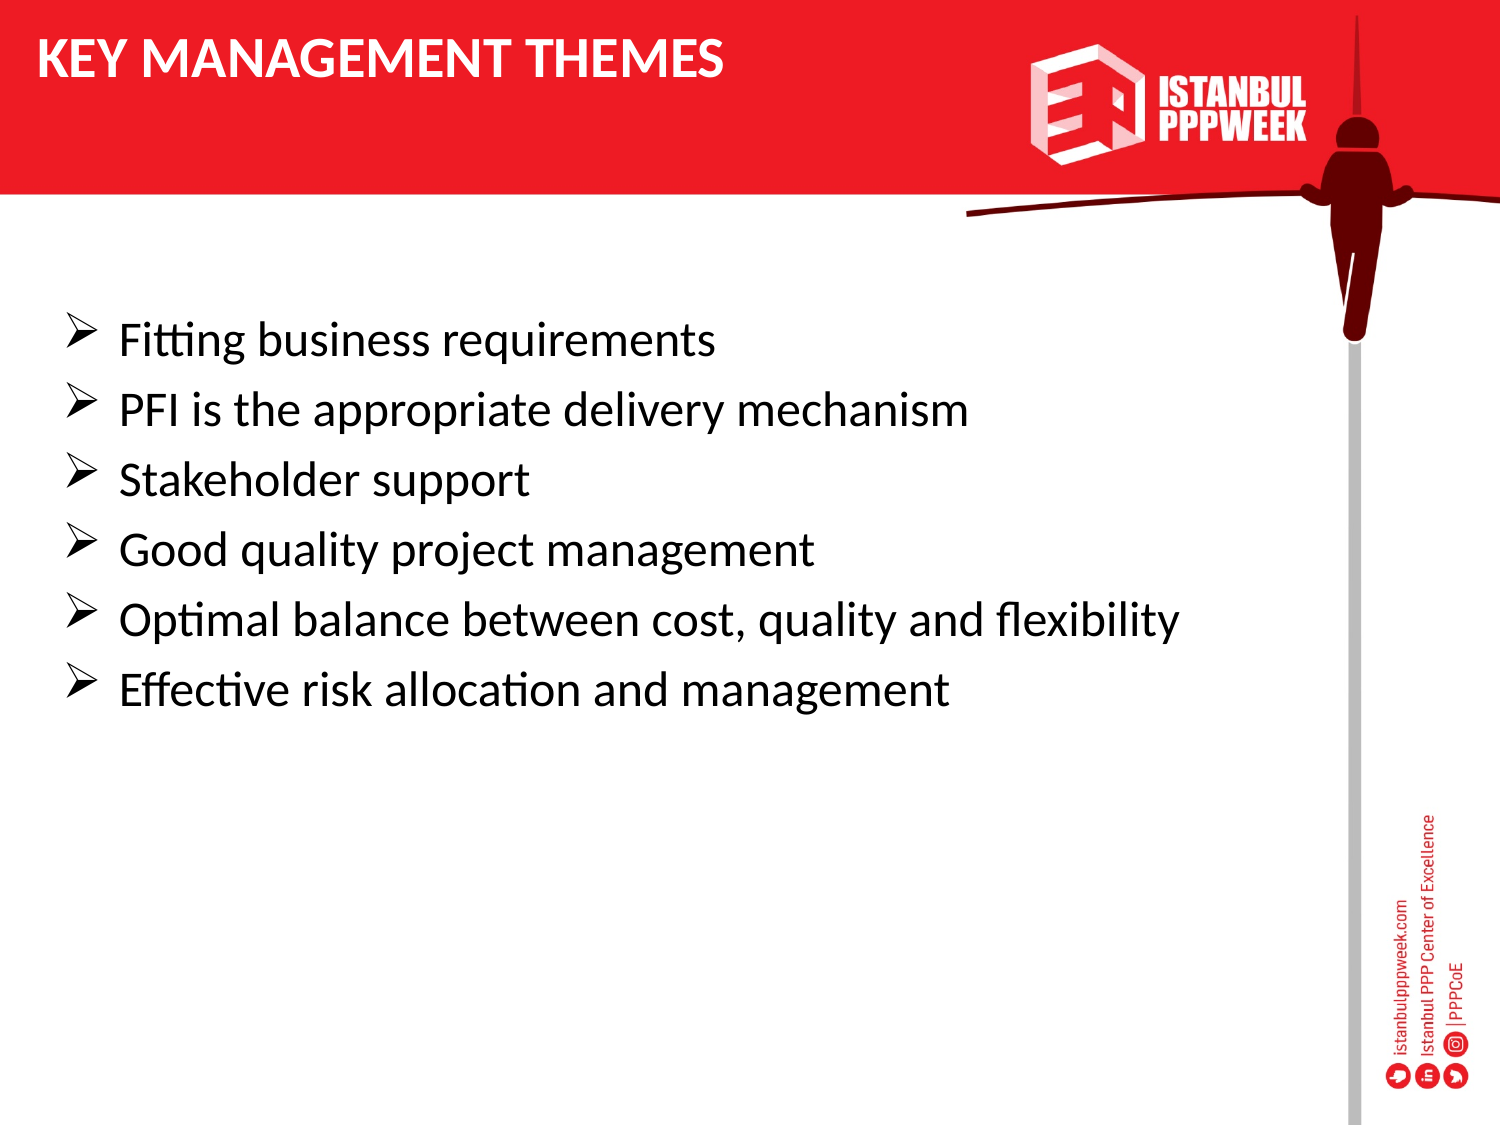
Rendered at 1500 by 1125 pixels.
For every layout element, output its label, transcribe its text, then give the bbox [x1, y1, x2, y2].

text_box Fitting business requirements PFI is the appropriate delivery mechanism Stakeholder support Good quality project management Optimal balance between cost, quality and flexibility Effective risk allocation and management [47, 228, 1341, 1108]
text_box KEY MANAGEMENT THEMES [22, 11, 1137, 97]
list [22, 203, 1316, 1083]
picture [0, 0, 1500, 1125]
